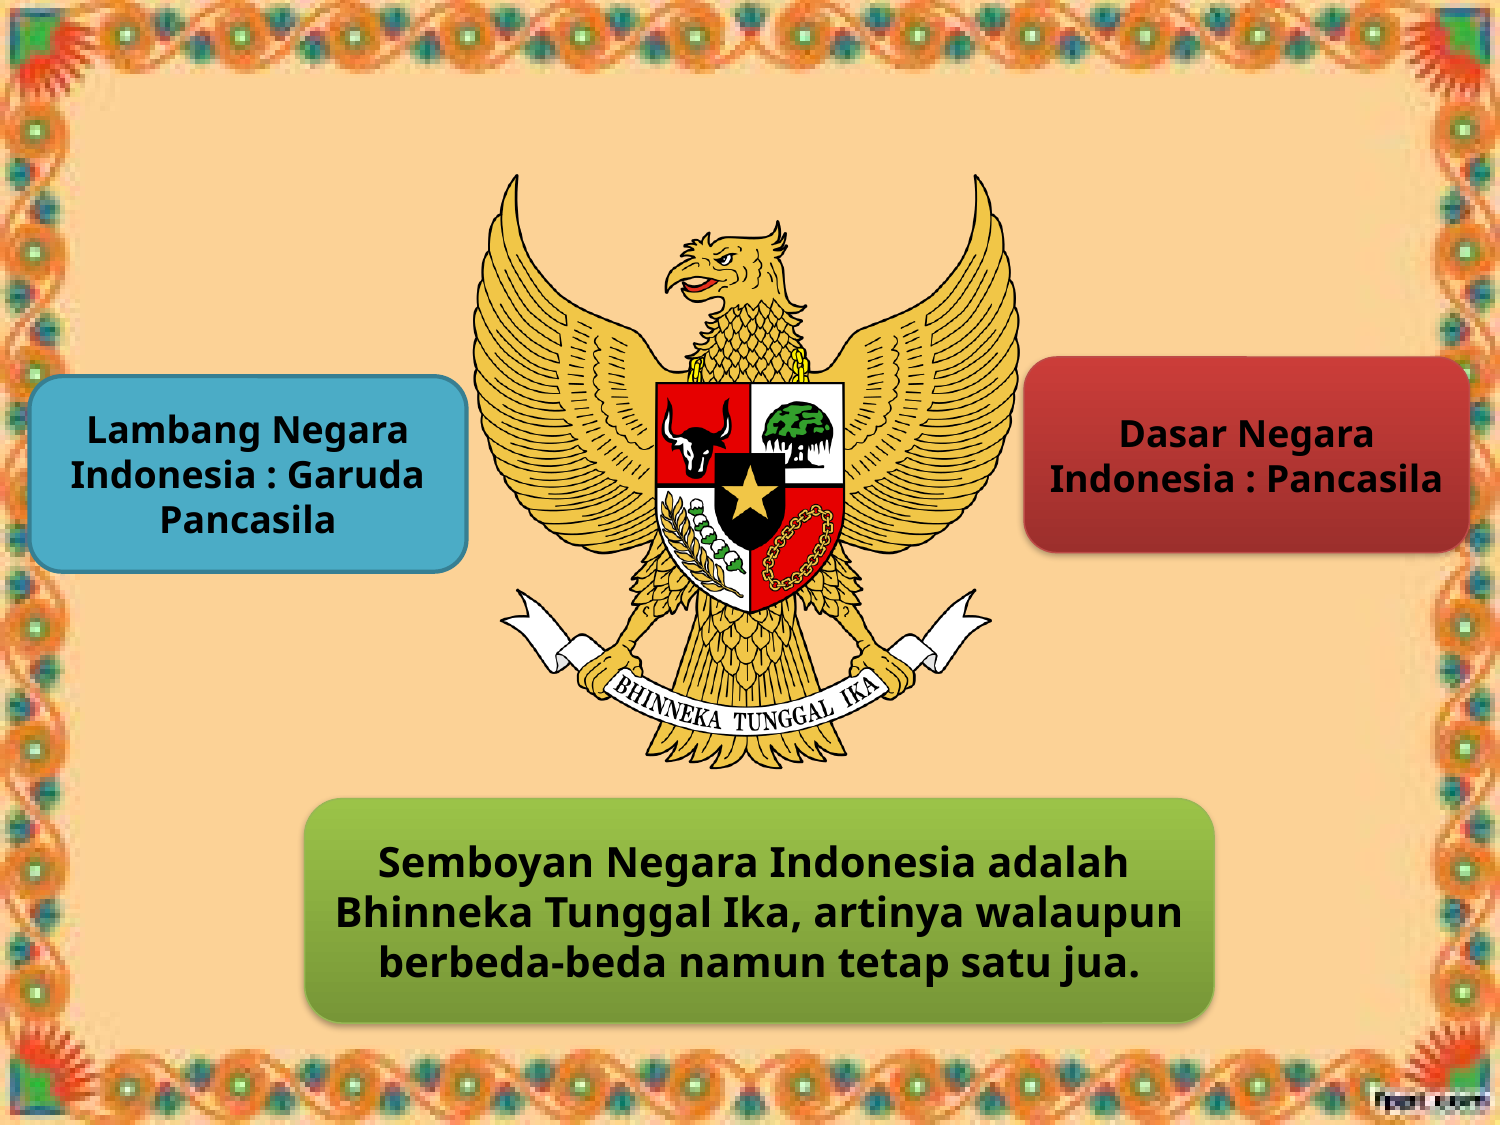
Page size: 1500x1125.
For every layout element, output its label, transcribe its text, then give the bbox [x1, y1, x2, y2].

text_box Dasar Negara Indonesia : Pancasila [1029, 356, 1471, 554]
text_box Lambang Negara Indonesia : Garuda Pancasila [27, 374, 461, 574]
text_box Semboyan Negara Indonesia adalah Bhinneka Tunggal Ika, artinya walaupun berbeda-beda namun tetap satu jua. [303, 797, 1215, 1024]
picture [0, 0, 1500, 1125]
